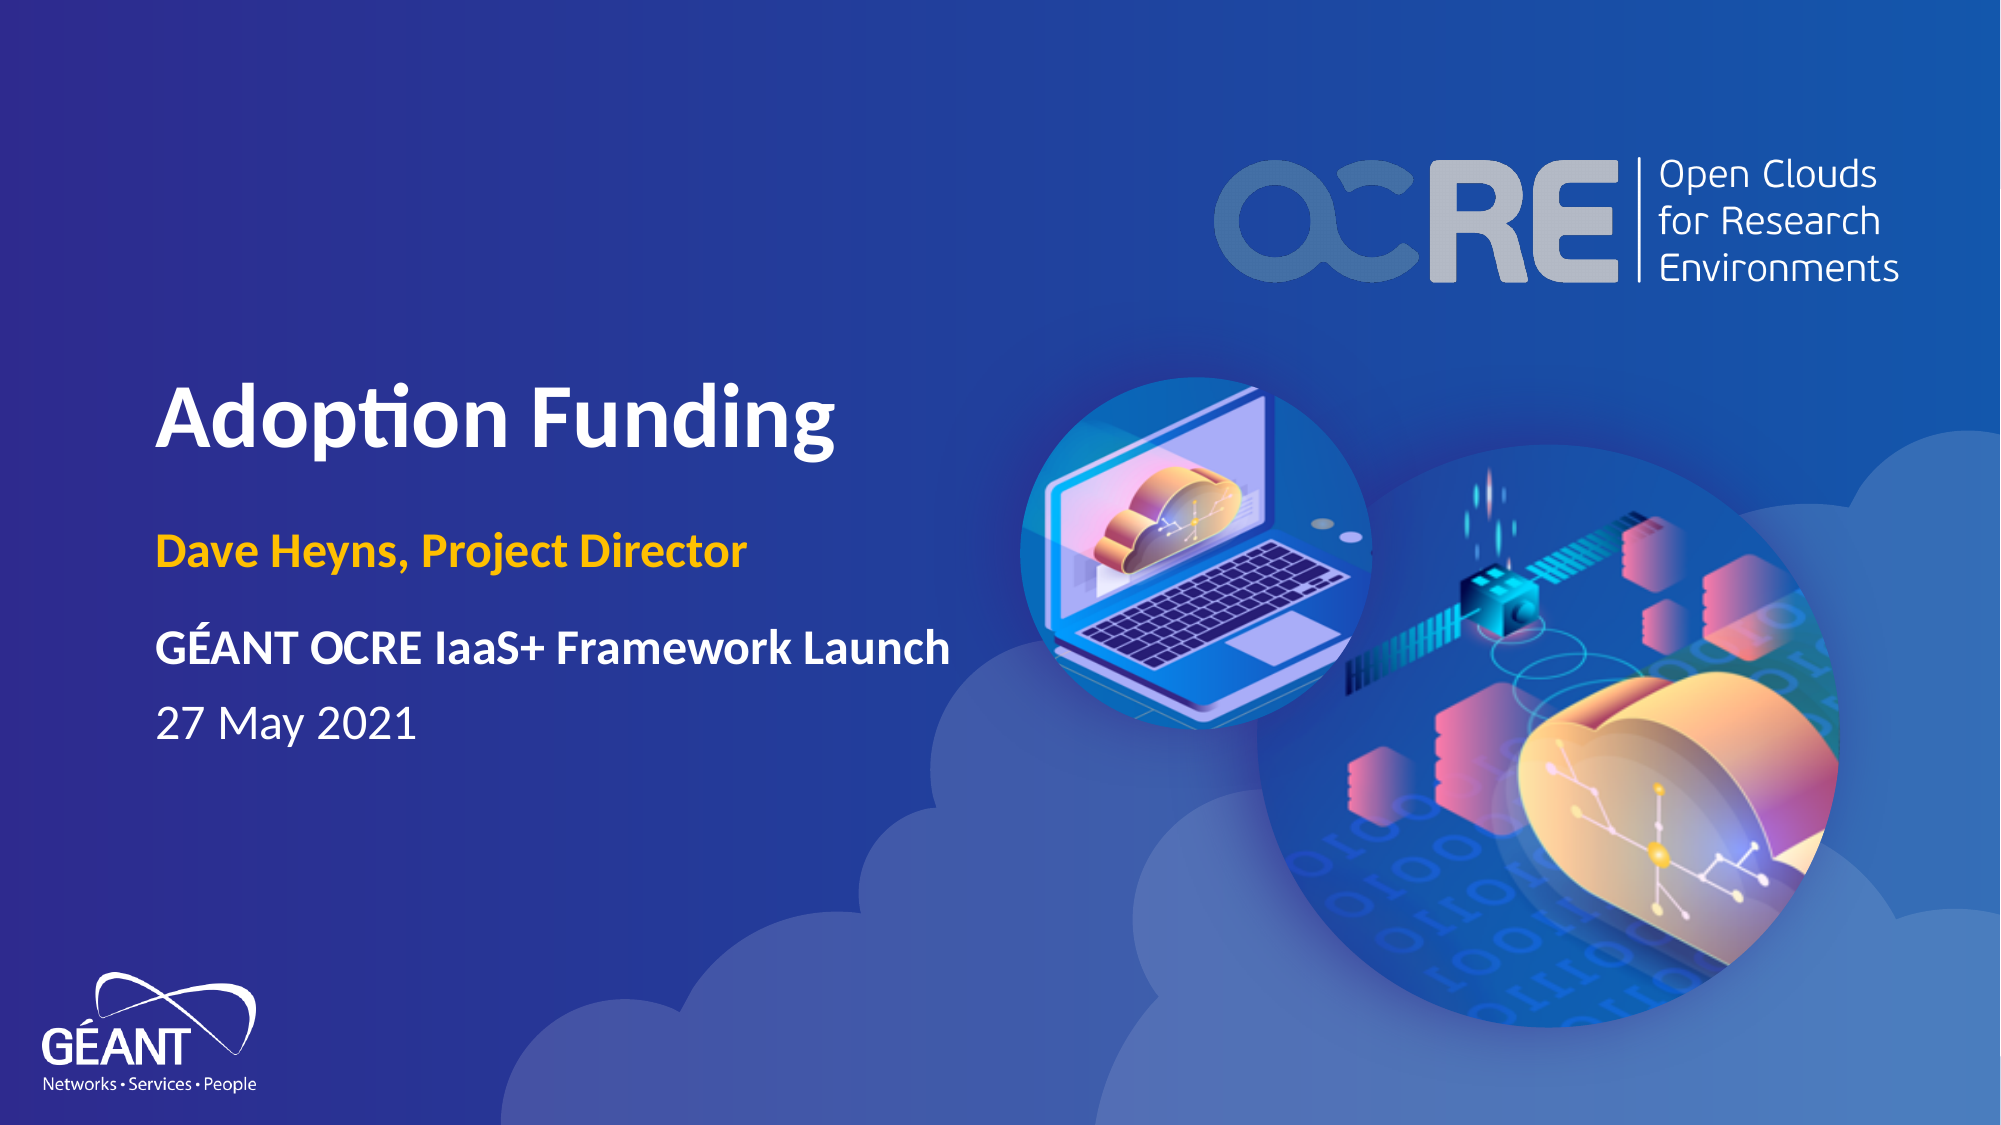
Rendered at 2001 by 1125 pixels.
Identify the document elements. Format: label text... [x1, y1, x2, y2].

picture [1020, 377, 1841, 1028]
picture [1191, 135, 1913, 306]
list GÉANT OCRE IaaS+ Framework Launch [140, 613, 1033, 707]
list 27 May 2021 [140, 688, 861, 782]
title Dave Heyns, Project Director [140, 524, 859, 610]
list Adoption Funding [140, 360, 946, 524]
picture [42, 972, 256, 1103]
